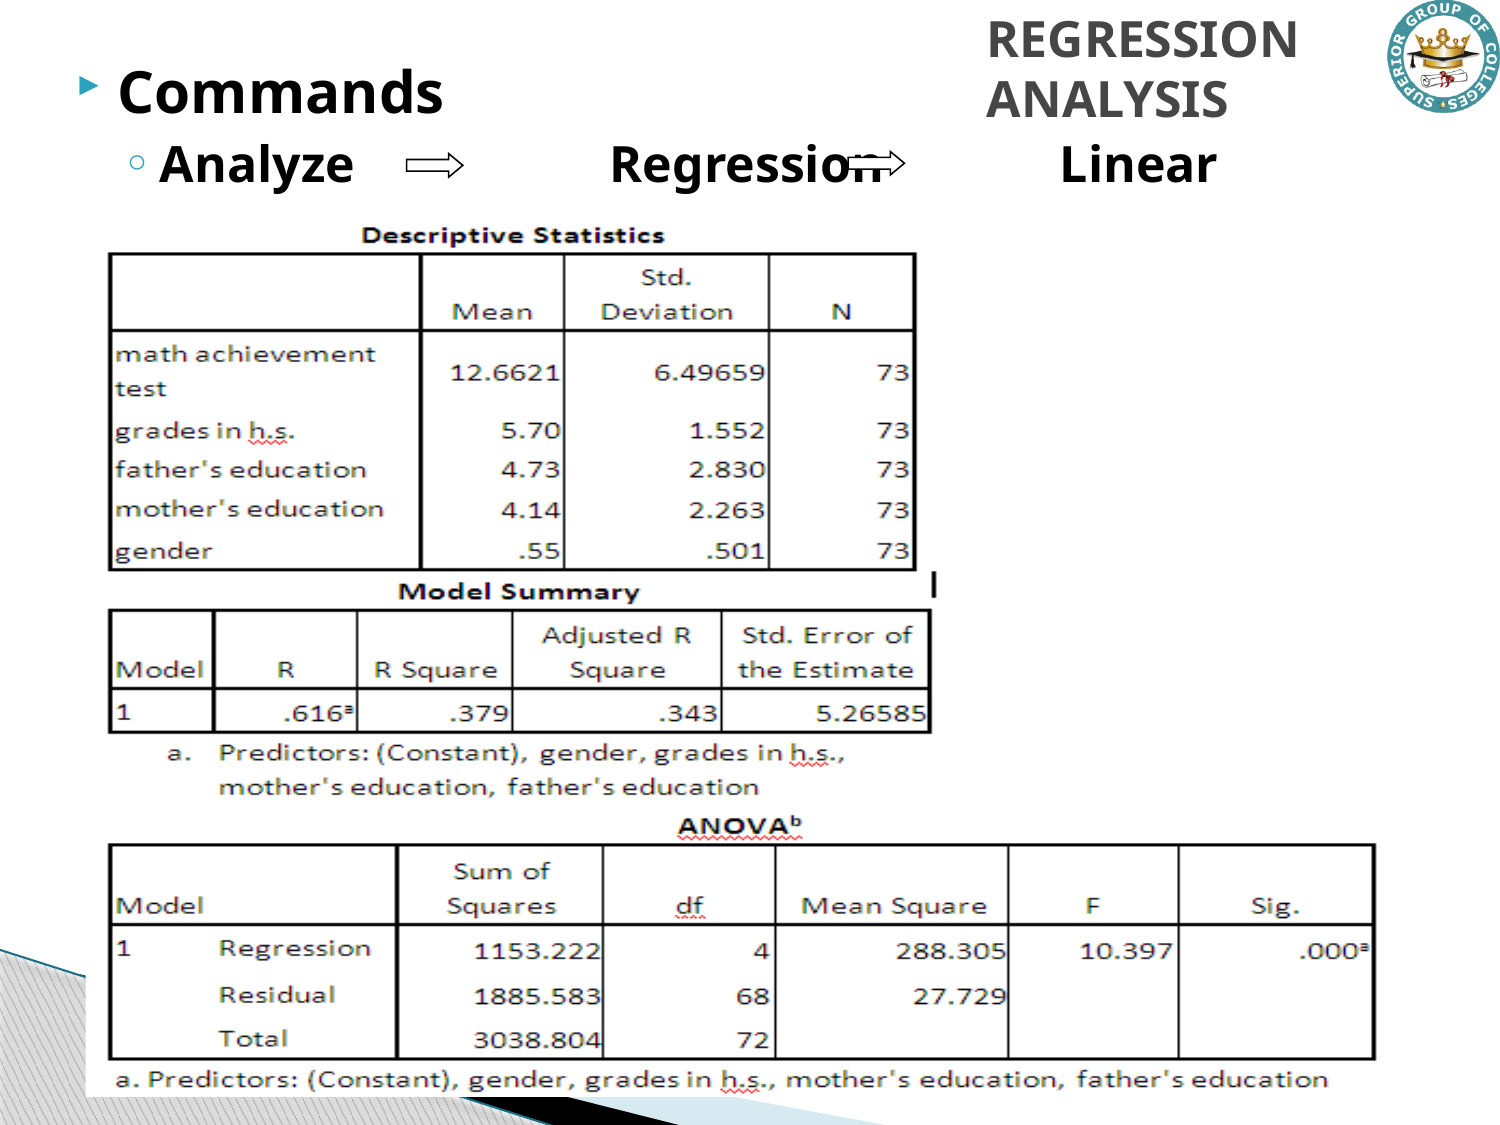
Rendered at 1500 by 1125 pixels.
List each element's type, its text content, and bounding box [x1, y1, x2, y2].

list Commands Analyze Regression Linear [43, 48, 1469, 227]
picture [1387, 0, 1500, 113]
text_box [848, 151, 905, 175]
text_box [406, 153, 463, 178]
picture [85, 215, 1403, 1098]
text_box REGRESSION ANALYSIS [972, 22, 1469, 136]
